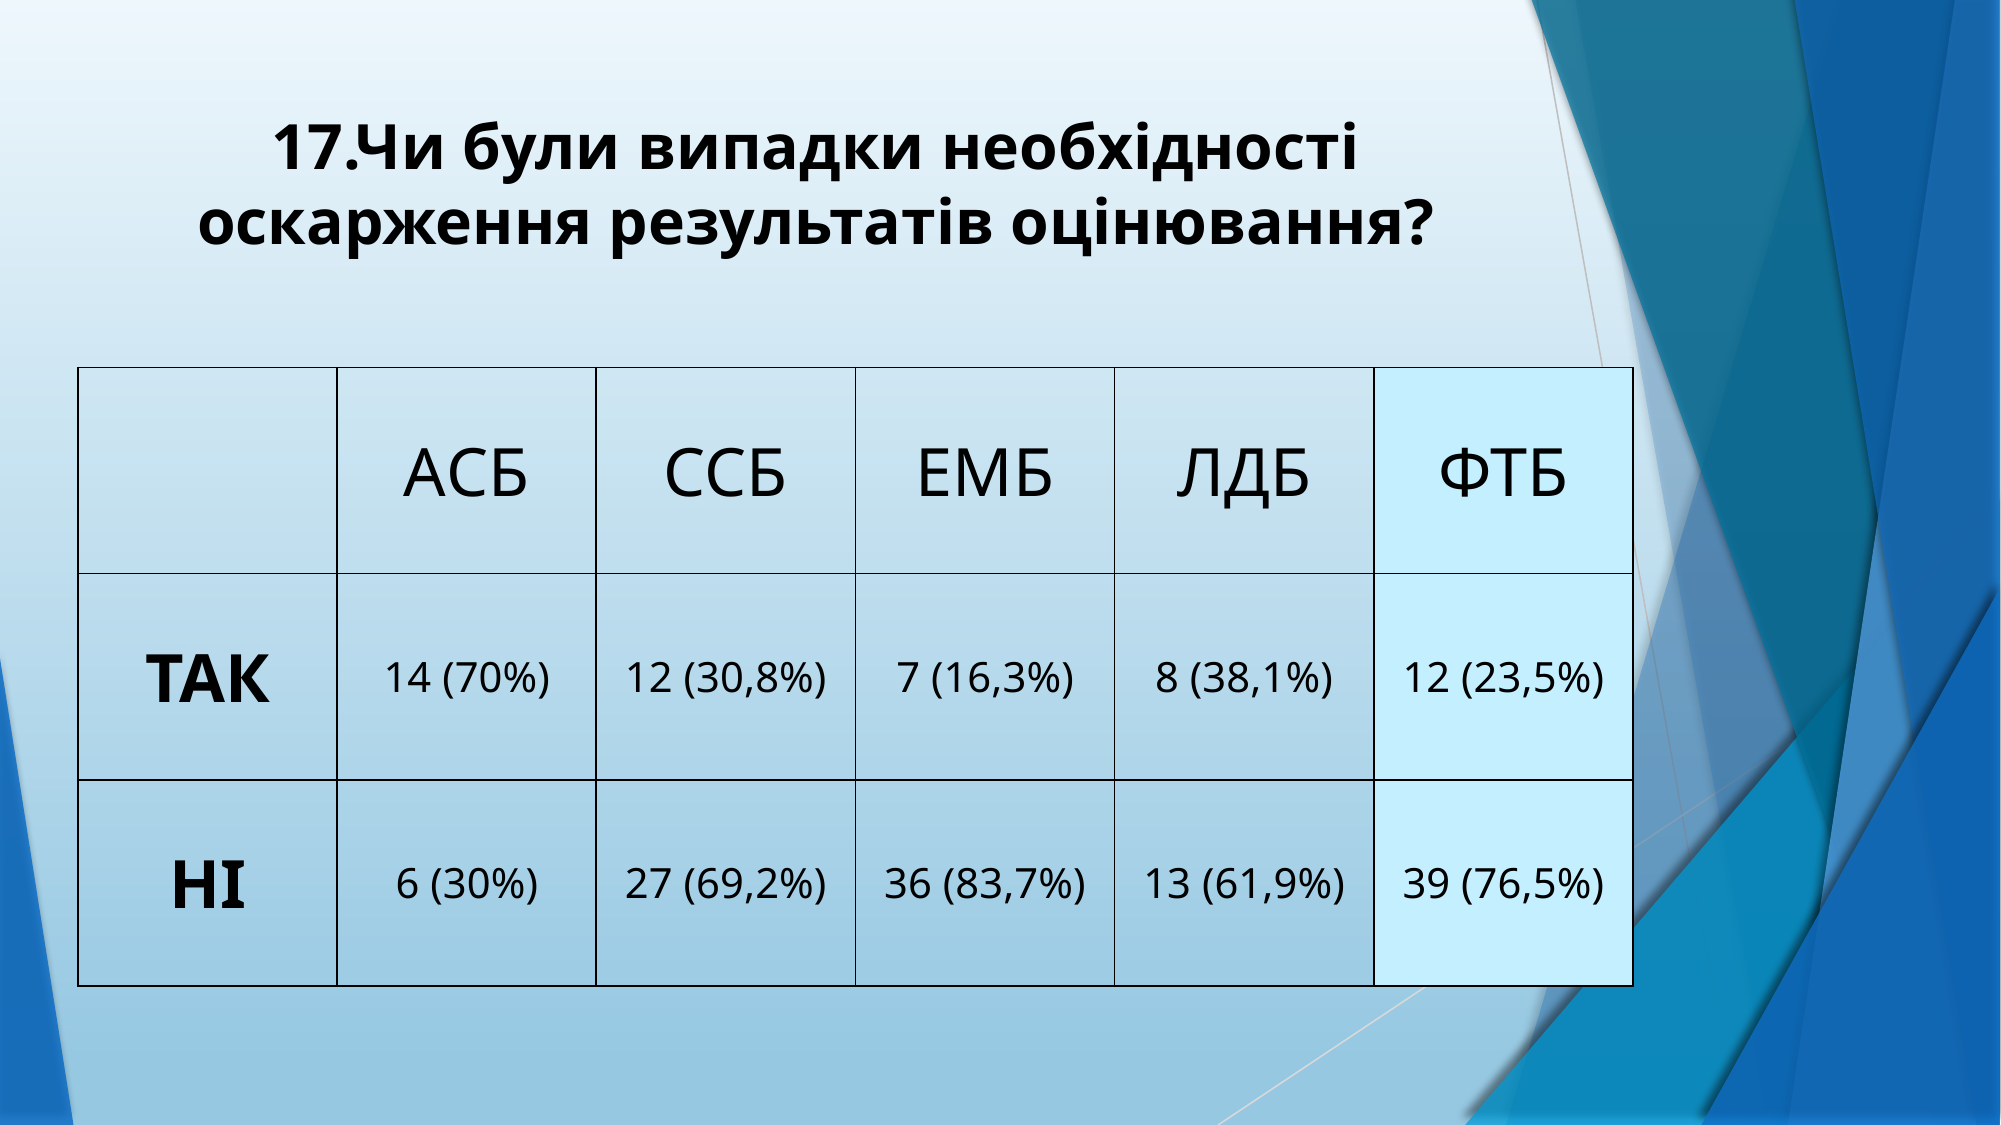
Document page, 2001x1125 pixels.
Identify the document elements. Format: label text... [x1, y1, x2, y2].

title 17.Чи були випадки необхідності оскарження результатів оцінювання? [111, 99, 1522, 317]
table_cell 13 (61,9%) [1115, 781, 1373, 985]
picture [1634, 913, 1646, 927]
picture [1683, 863, 1689, 870]
table_cell 8 (38,1%) [1115, 574, 1373, 779]
table_header ФТБ [1375, 368, 1632, 573]
table_cell НІ [79, 781, 336, 985]
table_cell 39 (76,5%) [1375, 781, 1632, 985]
table_cell 12 (30,8%) [597, 574, 855, 779]
table_cell ТАК [79, 574, 336, 779]
table_cell 36 (83,7%) [856, 781, 1114, 985]
table_header ЕМБ [856, 368, 1114, 573]
table_cell 27 (69,2%) [597, 781, 855, 985]
table_header [79, 368, 336, 573]
table_cell 12 (23,5%) [1375, 574, 1632, 779]
table_header ССБ [597, 368, 855, 573]
table_cell 14 (70%) [338, 574, 595, 779]
table_header АСБ [338, 368, 595, 573]
table_cell 7 (16,3%) [856, 574, 1114, 779]
table_header ЛДБ [1115, 368, 1373, 573]
table_cell 6 (30%) [338, 781, 595, 985]
